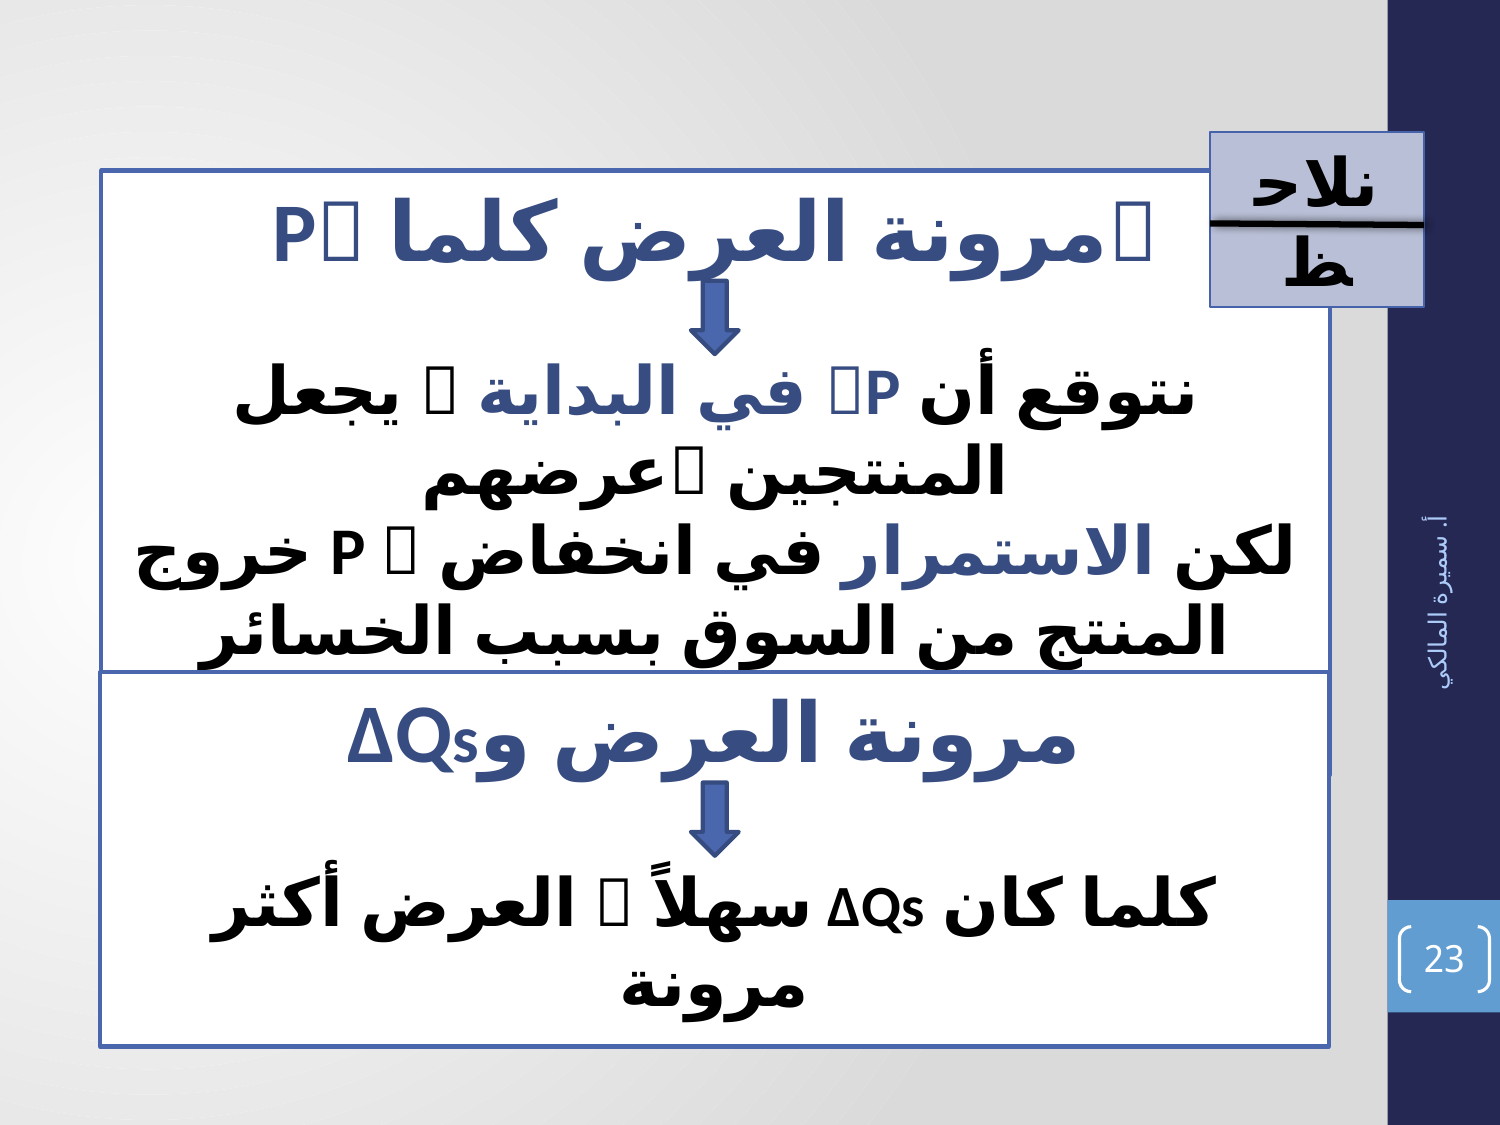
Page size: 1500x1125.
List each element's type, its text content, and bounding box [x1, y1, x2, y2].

text_box مرونة العرض كلما P نتوقع أن P في البداية  يجعل المنتجين عرضهم لكن الاستمرار في انخفاض P  خروج المنتج من السوق بسبب الخسائر (مرونة عرض مرتفعة) [99, 168, 1332, 777]
footer أ. سميرة المالكي [1408, 500, 1469, 889]
text_box مرونة العرض وΔQs كلما كان ΔQs سهلاً  العرض أكثر مرونة [98, 670, 1331, 1049]
text_box [688, 780, 741, 858]
text_box نلاحظ [1209, 131, 1425, 217]
text_box [688, 278, 741, 357]
slide_number 23 [1397, 925, 1492, 994]
text_box نلاحظ [1209, 231, 1425, 308]
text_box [1209, 222, 1425, 226]
